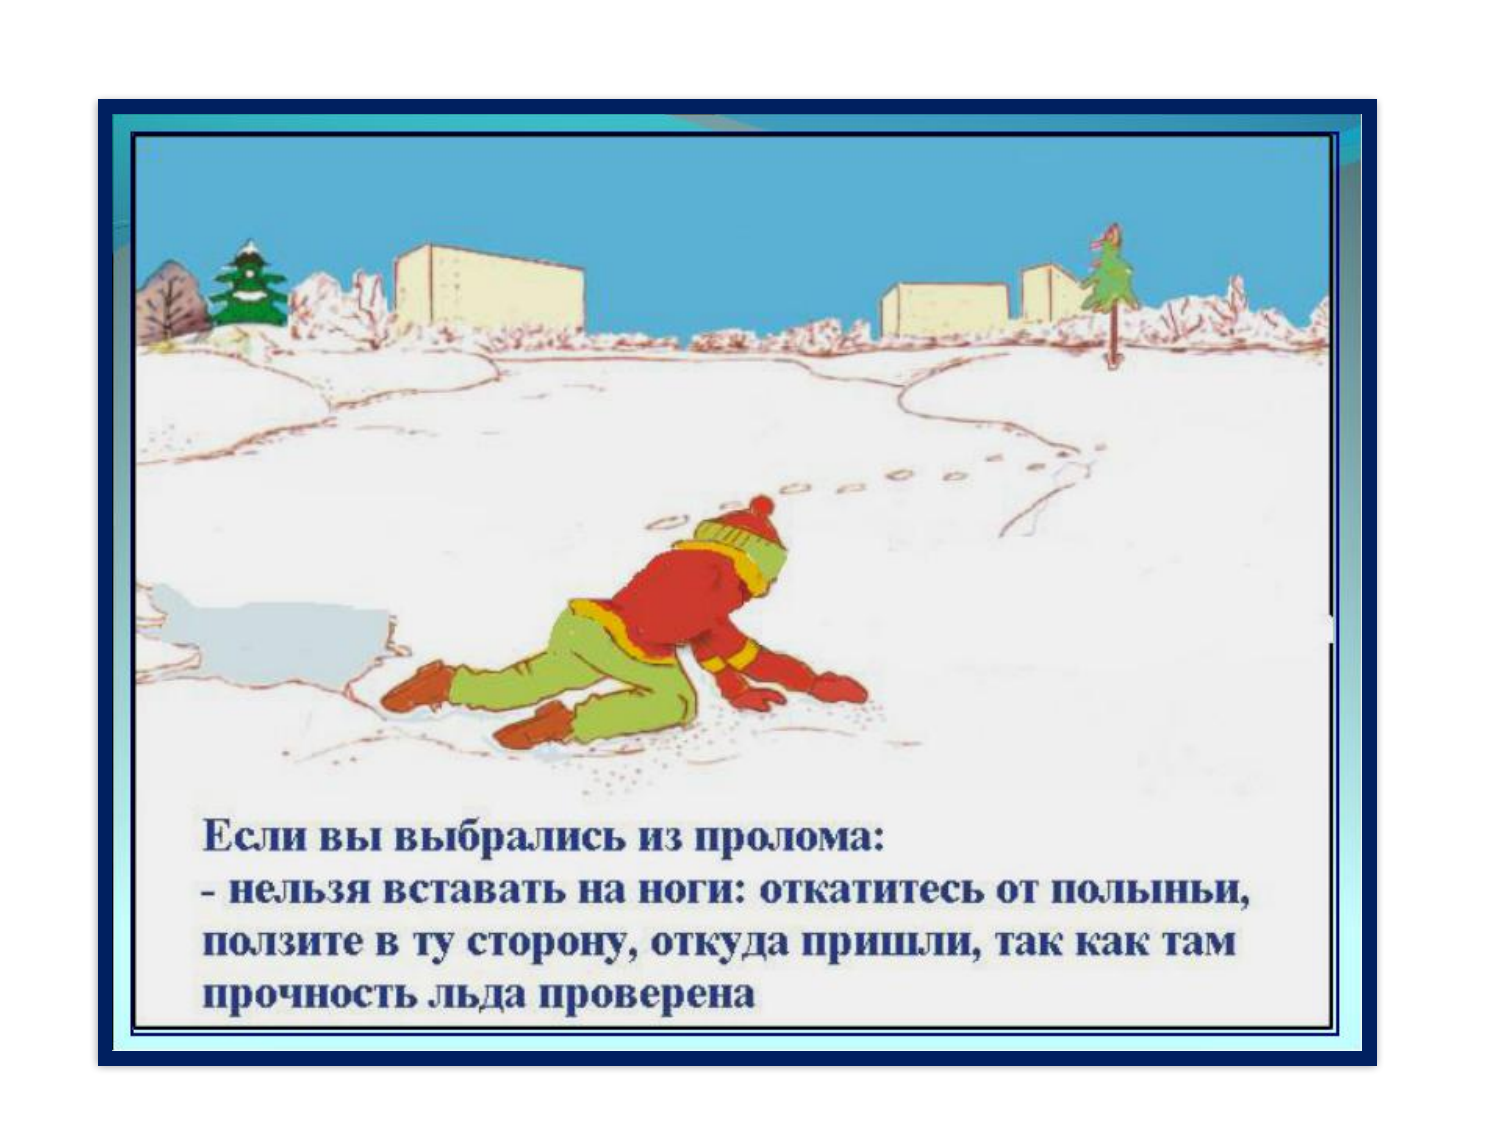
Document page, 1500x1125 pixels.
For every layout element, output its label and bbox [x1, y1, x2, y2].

picture [111, 113, 1363, 1052]
